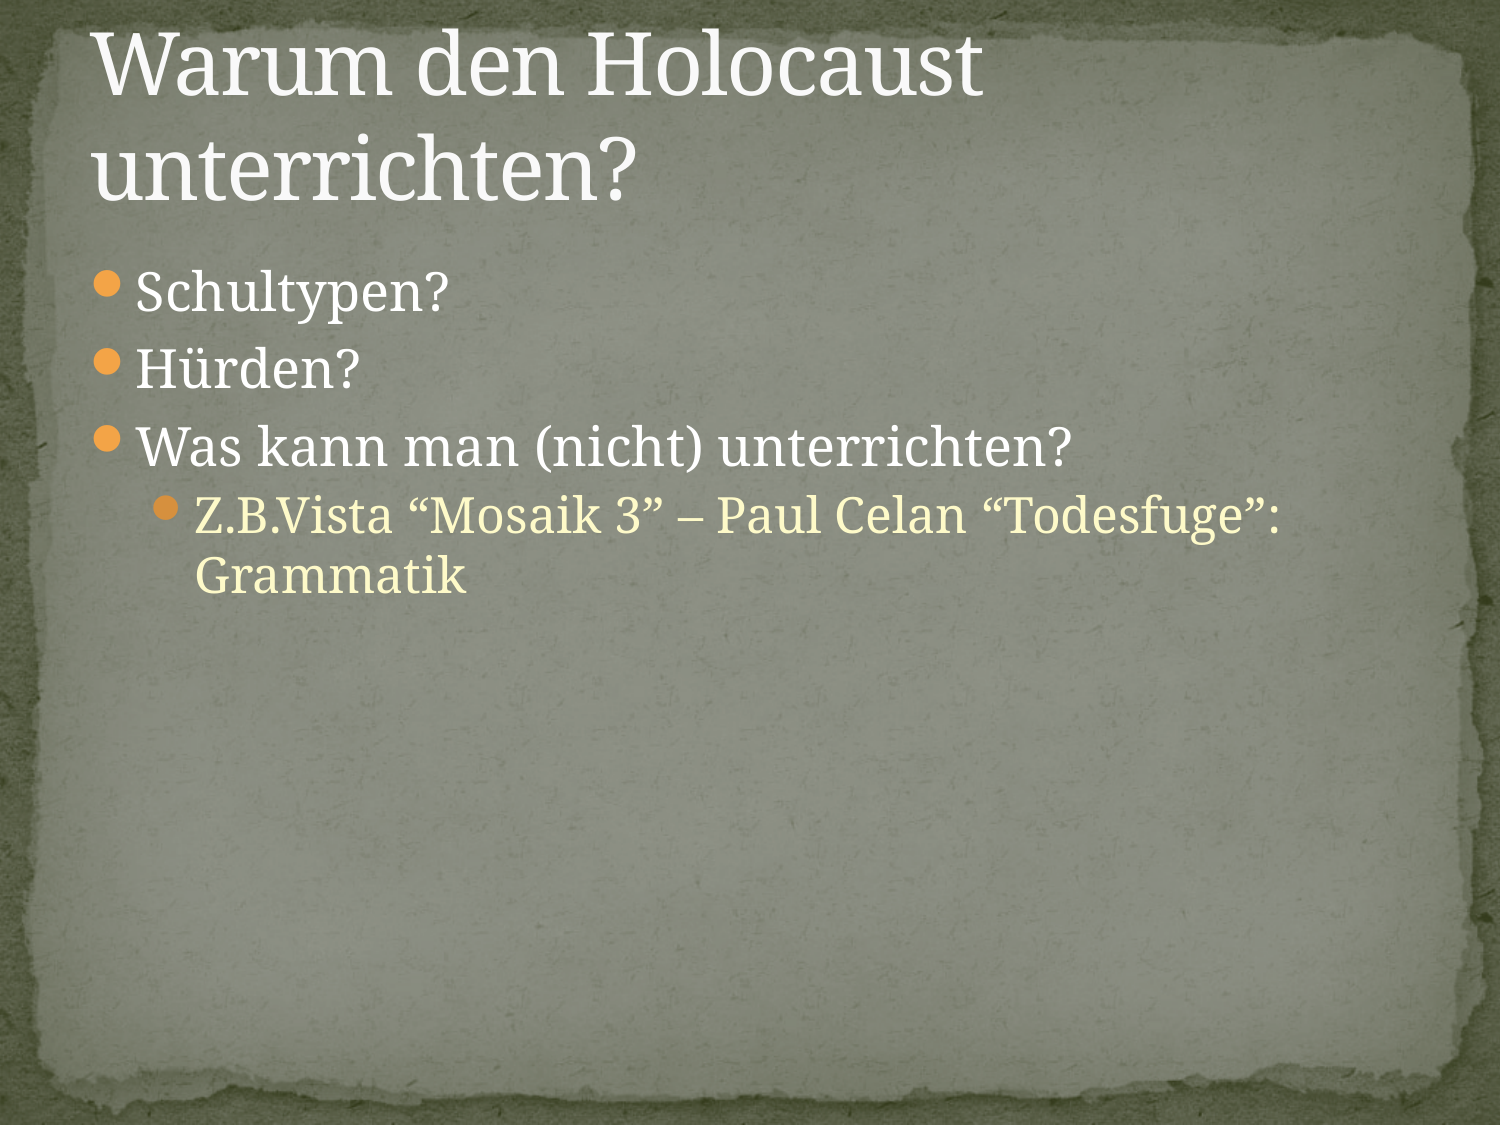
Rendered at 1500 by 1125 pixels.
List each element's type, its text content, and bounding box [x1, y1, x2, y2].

list Schultypen? Hürden? Was kann man (nicht) unterrichten? Z.B.Vista “Mosaik 3” – Paul Celan “Todesfuge”: Grammatik [75, 249, 1425, 1000]
title Warum den Holocaust unterrichten? [74, 24, 1425, 225]
